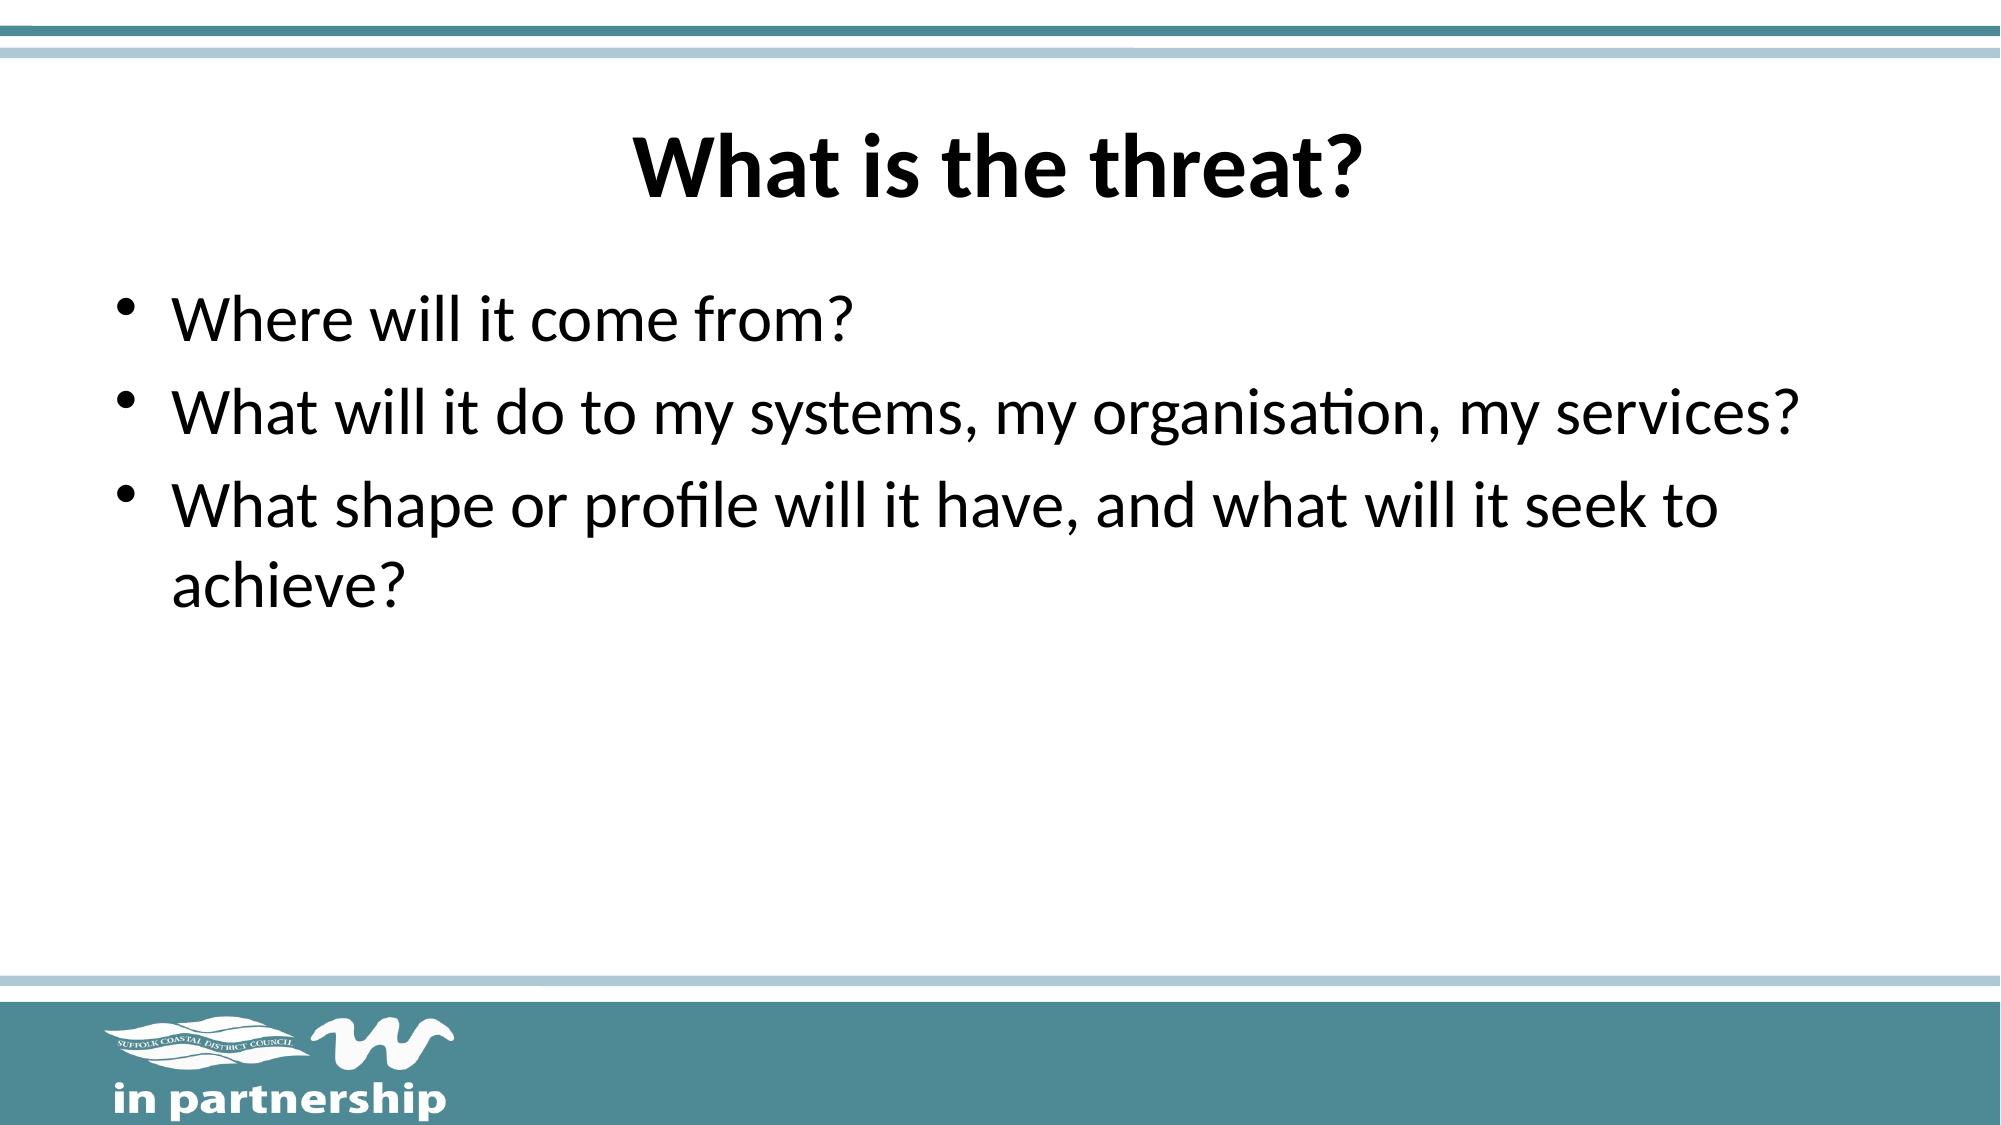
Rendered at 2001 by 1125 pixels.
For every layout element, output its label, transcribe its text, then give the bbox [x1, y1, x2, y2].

picture [86, 1010, 481, 1125]
list Where will it come from? What will it do to my systems, my organisation, my services? What shape or profile will it have, and what will it seek to achieve? [99, 267, 1900, 953]
title What is the threat? [99, 90, 1900, 232]
